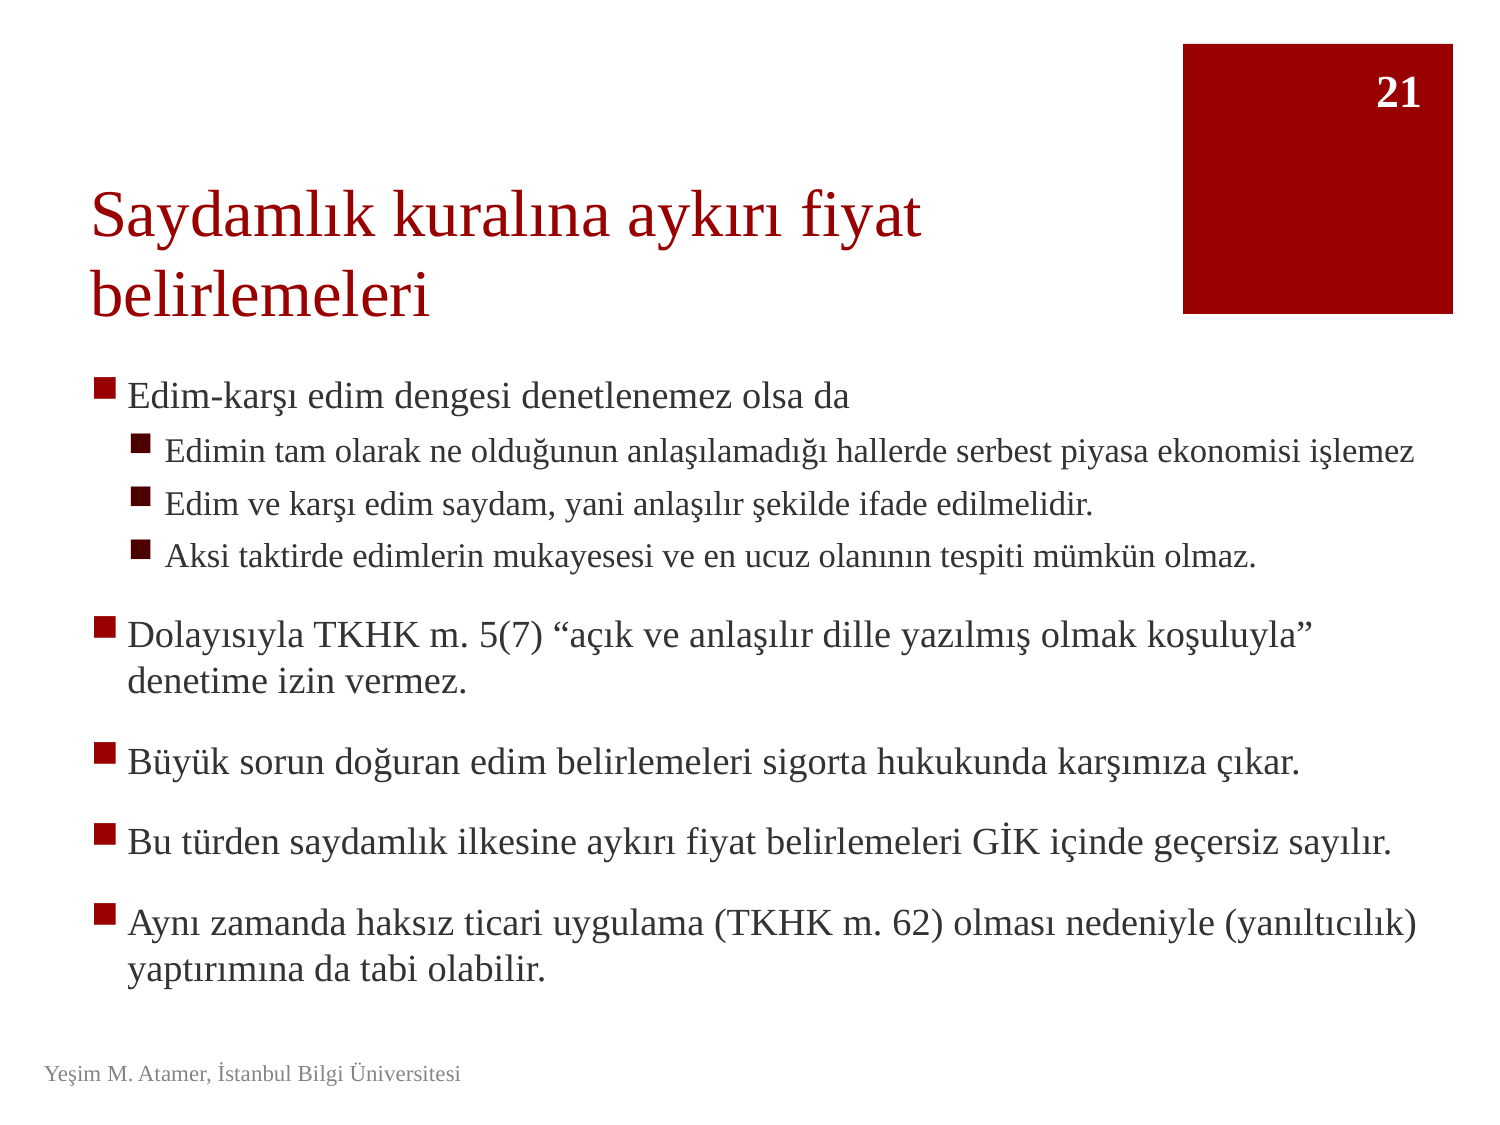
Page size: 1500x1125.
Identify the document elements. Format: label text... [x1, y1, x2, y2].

list Edim-karşı edim dengesi denetlenemez olsa da Edimin tam olarak ne olduğunun anlaşılamadığı hallerde serbest piyasa ekonomisi işlemez Edim ve karşı edim saydam, yani anlaşılır şekilde ifade edilmelidir. Aksi taktirde edimlerin mukayesesi ve en ucuz olanının tespiti mümkün olmaz. Dolayısıyla TKHK m. 5(7) “açık ve anlaşılır dille yazılmış olmak koşuluyla” denetime izin vermez. Büyük sorun doğuran edim belirlemeleri sigorta hukukunda karşımıza çıkar. Bu türden saydamlık ilkesine aykırı fiyat belirlemeleri GİK içinde geçersiz sayılır. Aynı zamanda haksız ticari uygulama (TKHK m. 62) olması nedeniyle (yanıltıcılık) yaptırımına da tabi olabilir. [75, 362, 1453, 1005]
slide_number 21 [1354, 59, 1438, 120]
footer Yeşim M. Atamer, İstanbul Bilgi Üniversitesi [28, 1042, 1015, 1103]
title Saydamlık kuralına aykırı fiyat belirlemeleri [75, 149, 1143, 338]
